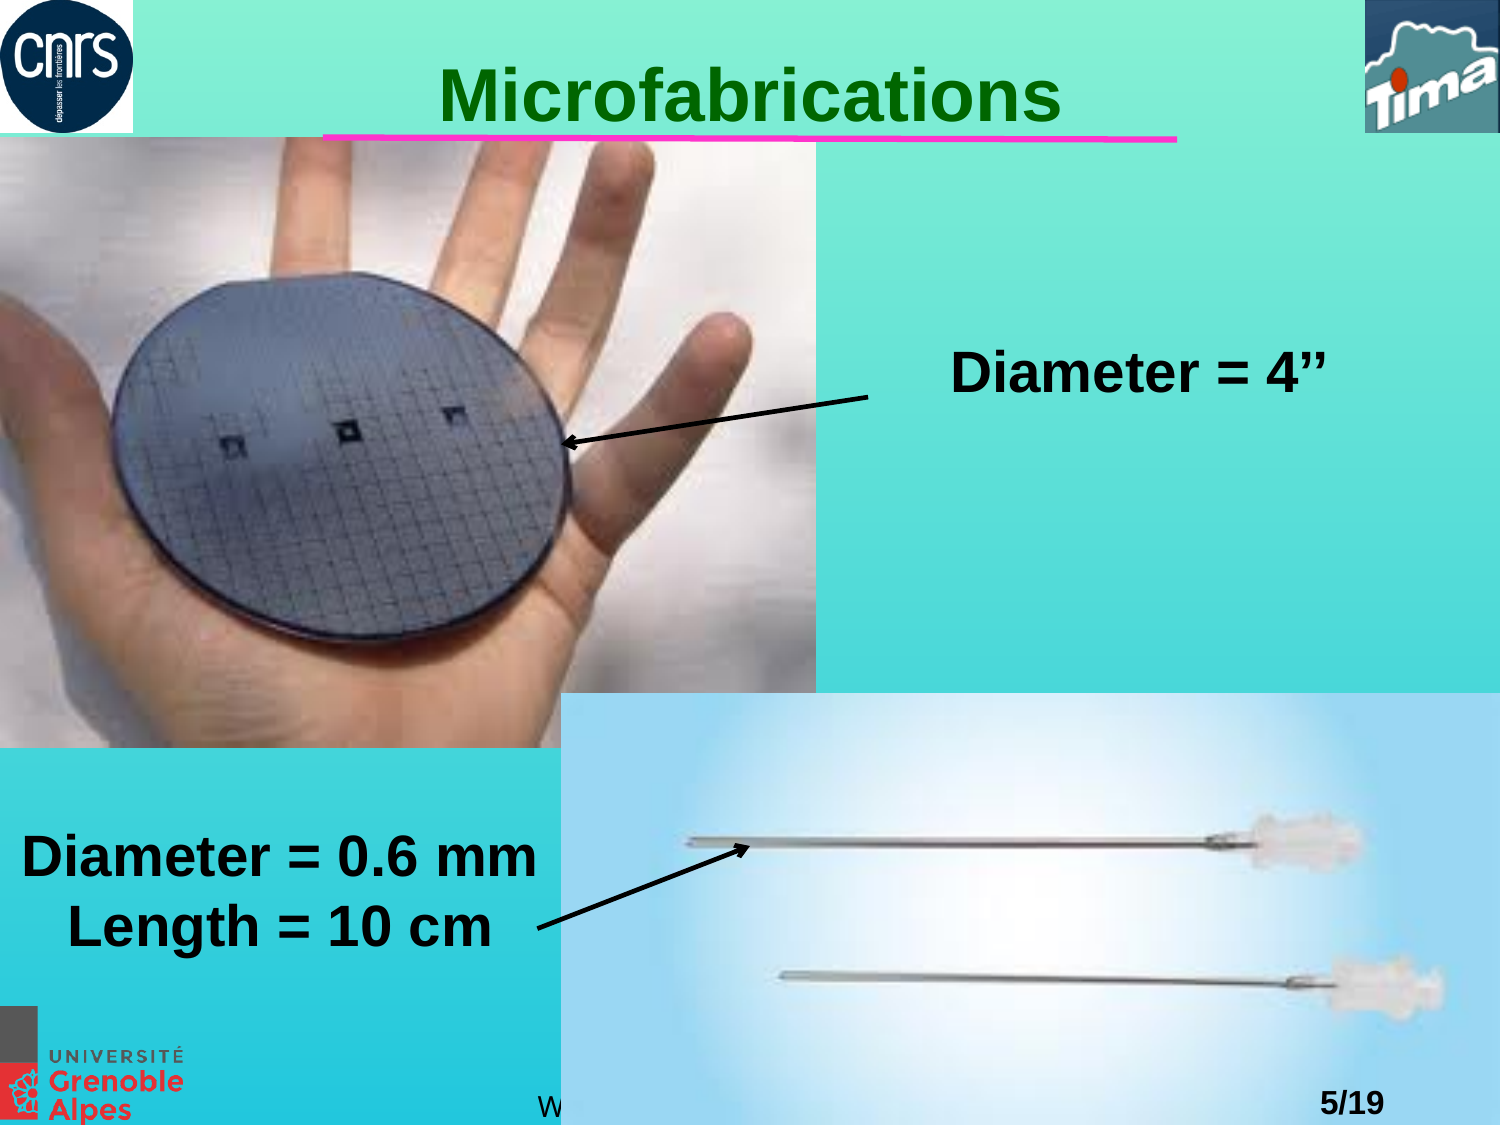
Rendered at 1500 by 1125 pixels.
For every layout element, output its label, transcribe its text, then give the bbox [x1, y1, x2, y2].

picture [0, 0, 133, 133]
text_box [560, 396, 869, 445]
text_box Diameter = 0.6 mm Length = 10 cm [0, 810, 555, 966]
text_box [537, 845, 751, 929]
text_box Diameter = 4’’ [879, 326, 1400, 411]
picture [0, 136, 1500, 1125]
picture [1365, 0, 1500, 133]
text_box Microfabrications [132, 38, 1370, 142]
picture [0, 1006, 183, 1125]
